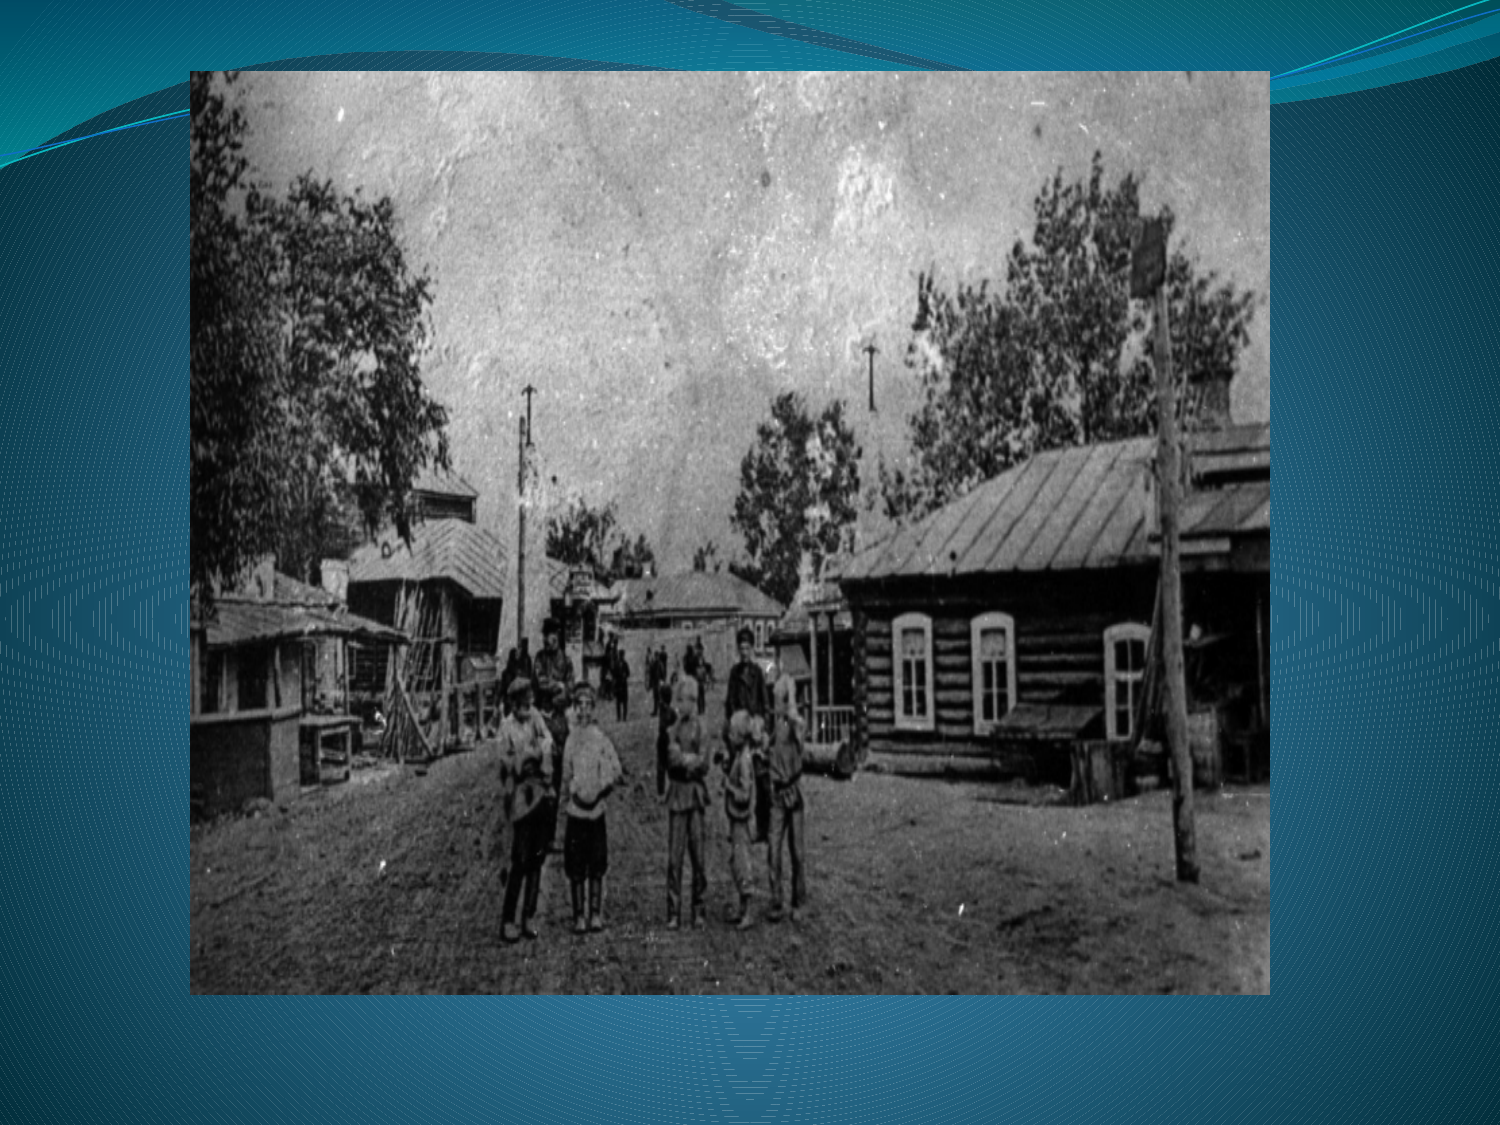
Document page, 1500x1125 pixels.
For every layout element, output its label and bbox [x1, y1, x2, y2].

picture [190, 70, 1270, 995]
